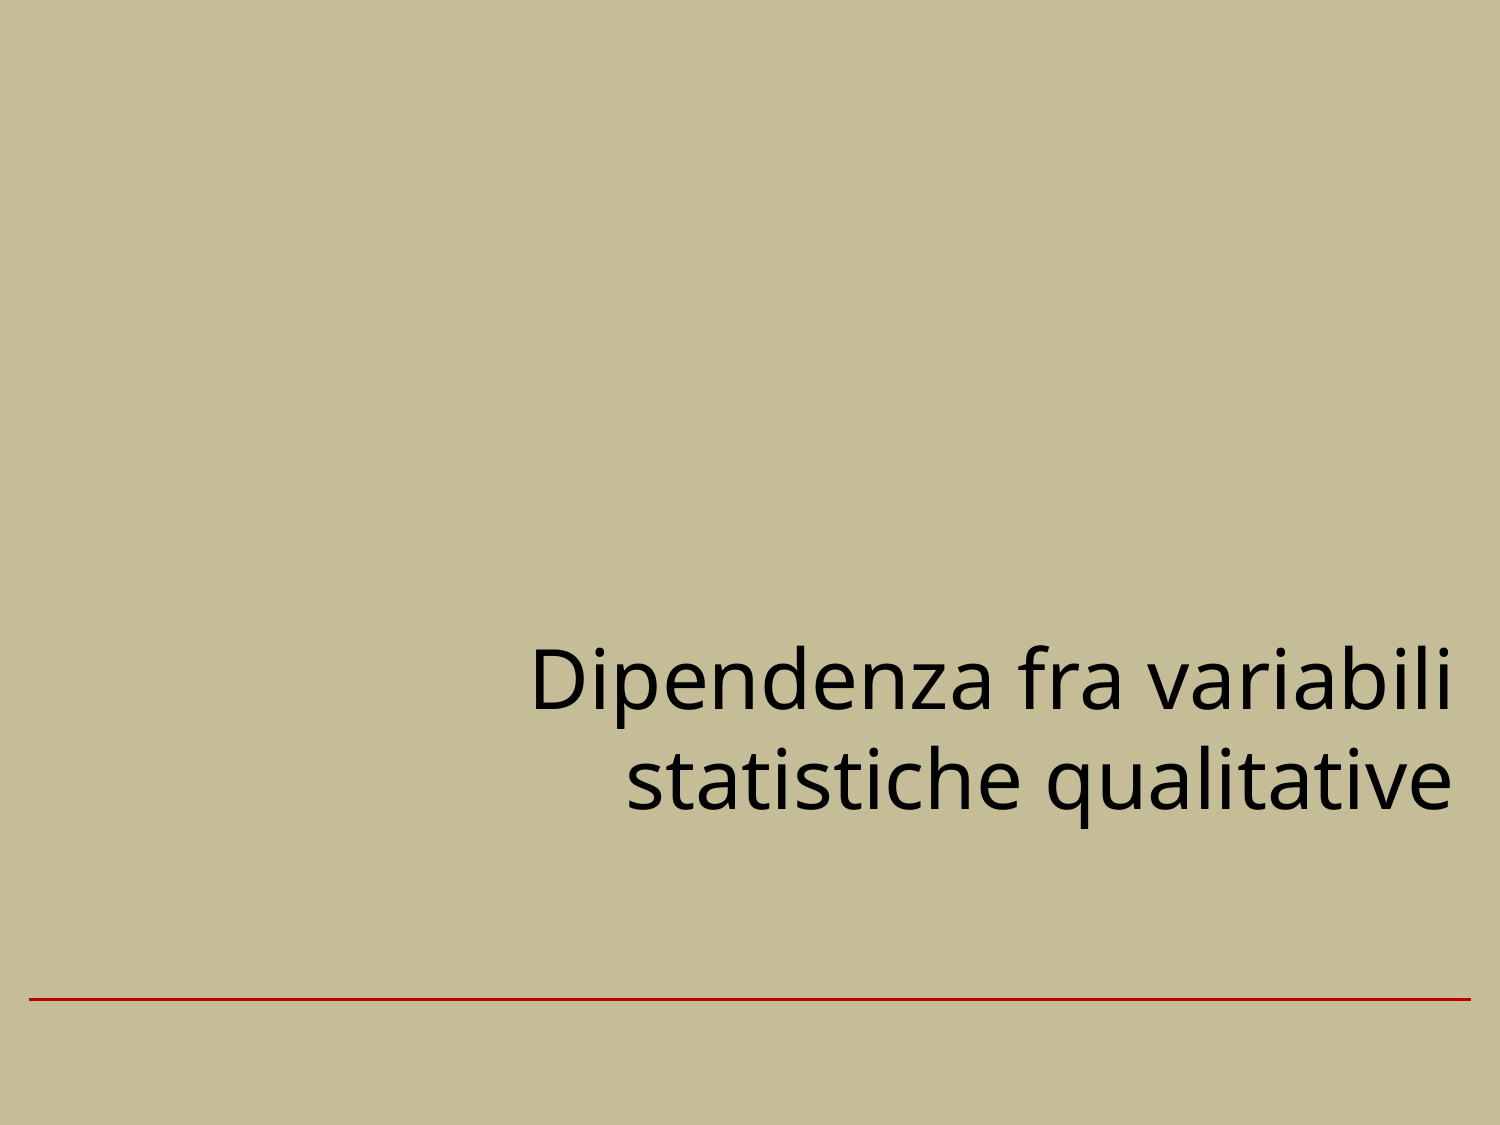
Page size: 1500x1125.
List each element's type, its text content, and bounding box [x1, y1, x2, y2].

text_box Dipendenza fra variabili statistiche qualitative [195, 574, 1471, 878]
